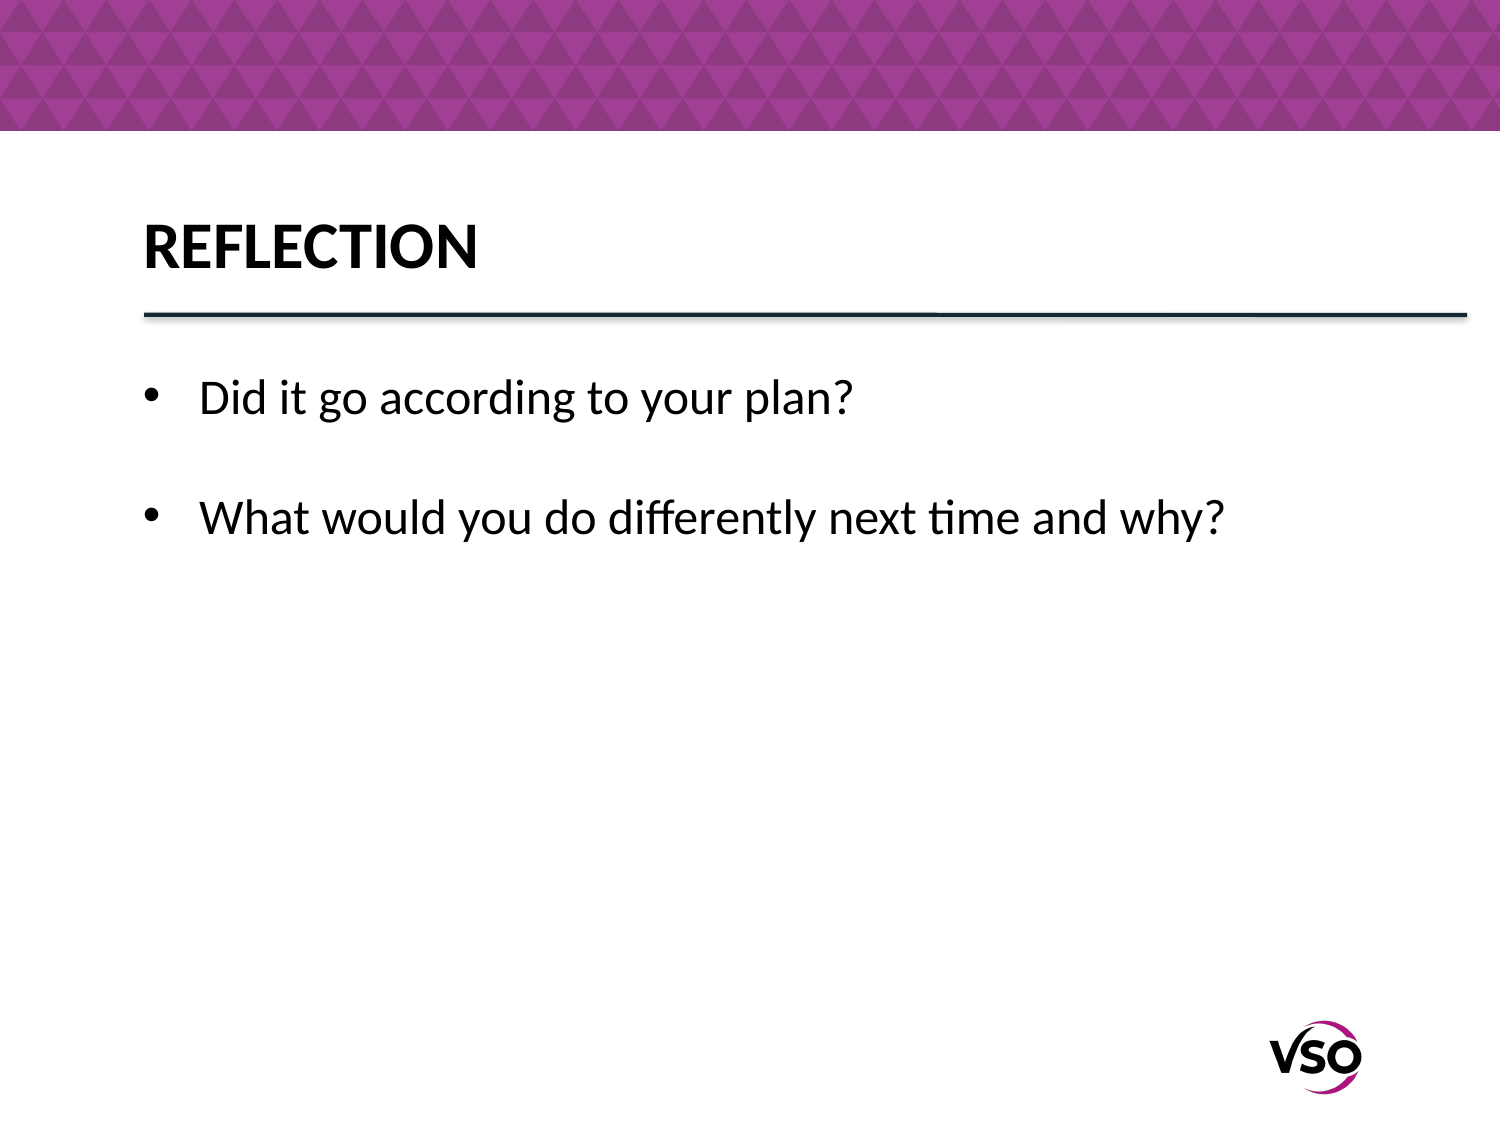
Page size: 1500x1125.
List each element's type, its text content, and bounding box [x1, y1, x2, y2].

text_box Did it go according to your plan? What would you do differently next time and why? [128, 356, 1306, 732]
picture [1252, 1007, 1380, 1106]
picture [0, 0, 1500, 131]
title Reflection [128, 169, 1395, 315]
